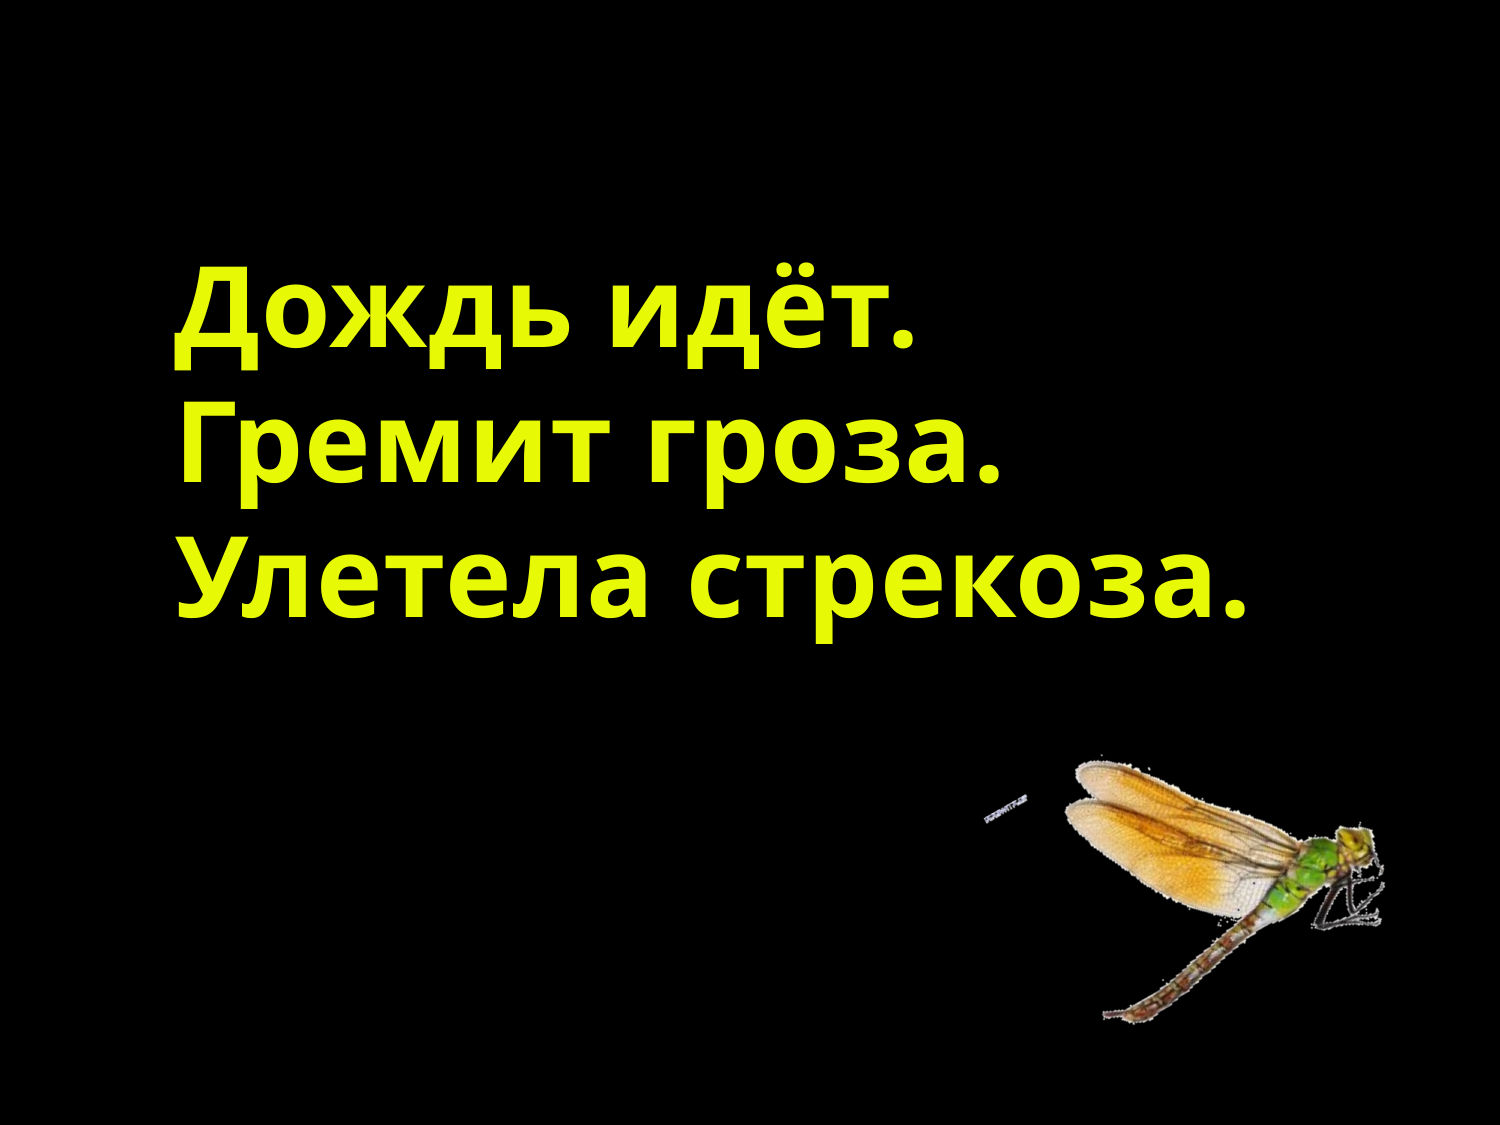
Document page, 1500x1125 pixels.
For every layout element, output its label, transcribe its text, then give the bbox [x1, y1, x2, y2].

picture [985, 653, 1419, 1070]
title Дождь идёт. Гремит гроза. Улетела стрекоза. [159, 45, 1425, 965]
